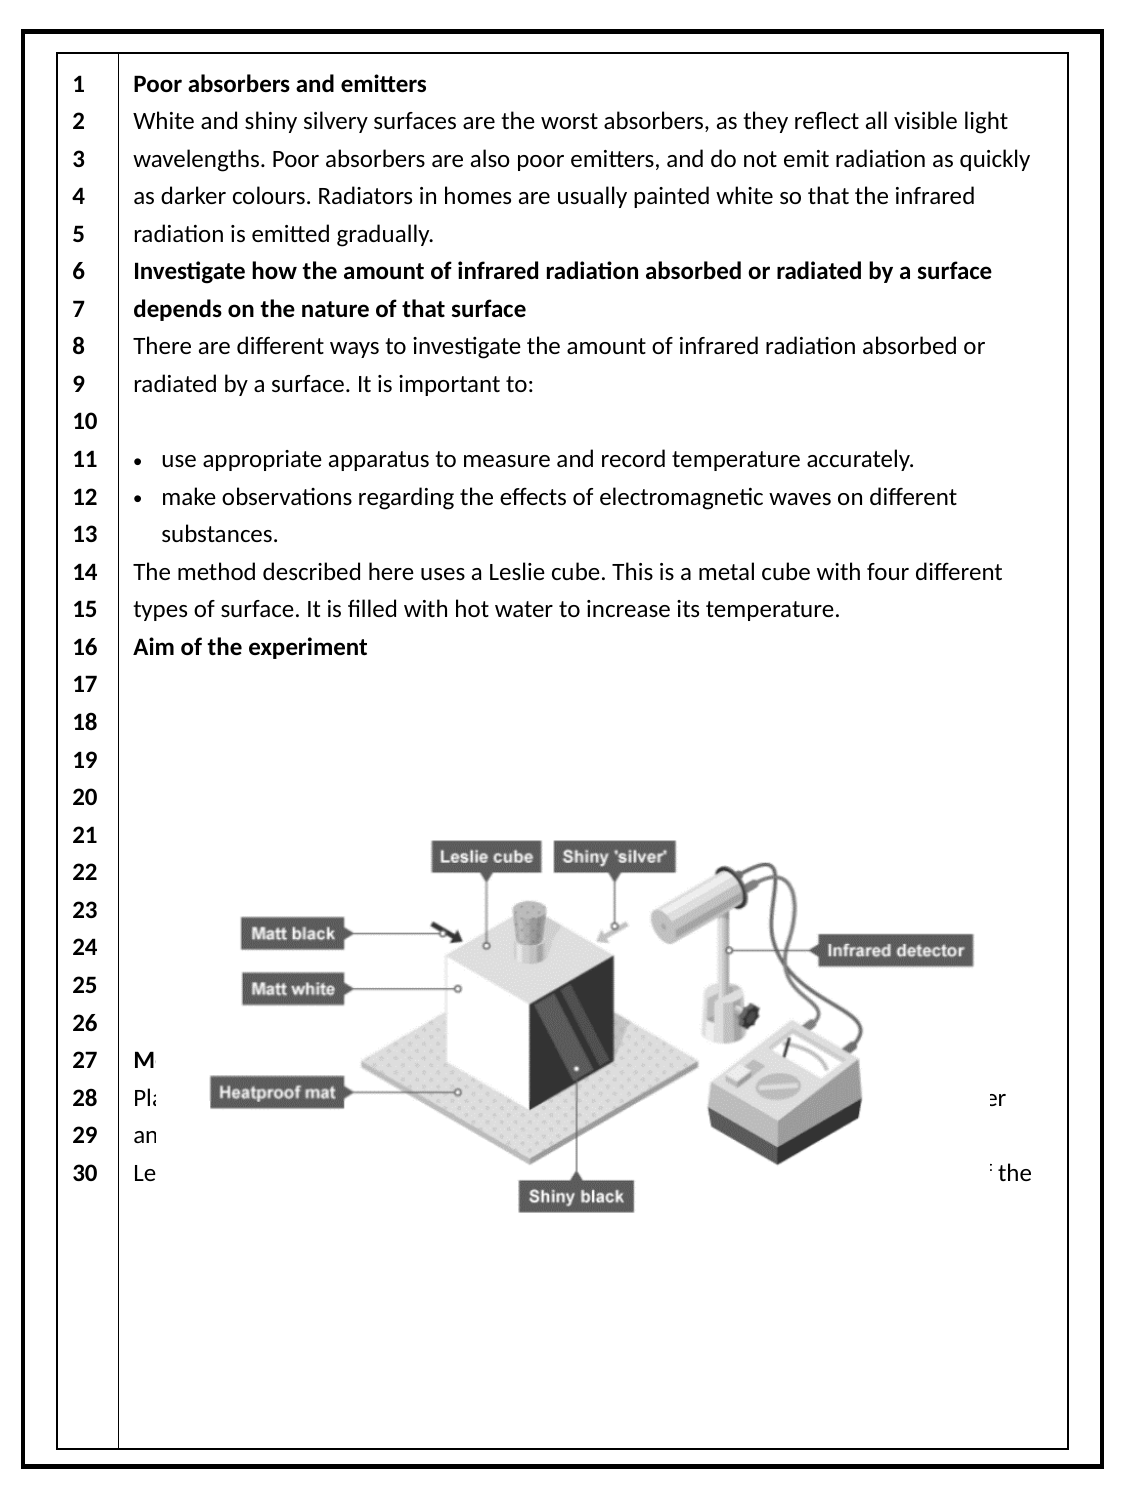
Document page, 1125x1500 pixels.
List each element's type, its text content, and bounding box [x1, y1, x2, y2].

text_box [22, 30, 1103, 1468]
table_header Poor absorbers and emitters White and shiny silvery surfaces are the worst absorbers, as they reflect all visible light wavelengths. Poor absorbers are also poor emitters, and do not emit radiation as quickly as darker colours. Radiators in homes are usually painted white so that the infrared radiation is emitted gradually. Investigate how the amount of infrared radiation absorbed or radiated by a surface depends on the nature of that surface There are different ways to investigate the amount of infrared radiation absorbed or radiated by a surface. It is important to: use appropriate apparatus to measure and record temperature accurately. make observations regarding the effects of electromagnetic waves on different substances. The method described here uses a Leslie cube. This is a metal cube with four different types of surface. It is filled with hot water to increase its temperature. Aim of the experiment Method Place a Leslie cube on a heat-resistant mat. Fill it, almost to the top, with boiling water and replace the lid. Leave for one minute. This is to enable the surfaces to heat up to the temperature of the [119, 54, 1067, 1448]
picture [155, 822, 990, 1226]
table_header 1 2 3 4 5 6 7 8 9 10 11 12 13 14 15 16 17 18 19 20 21 22 23 24 25 26 27 28 29 30 [58, 54, 118, 1448]
